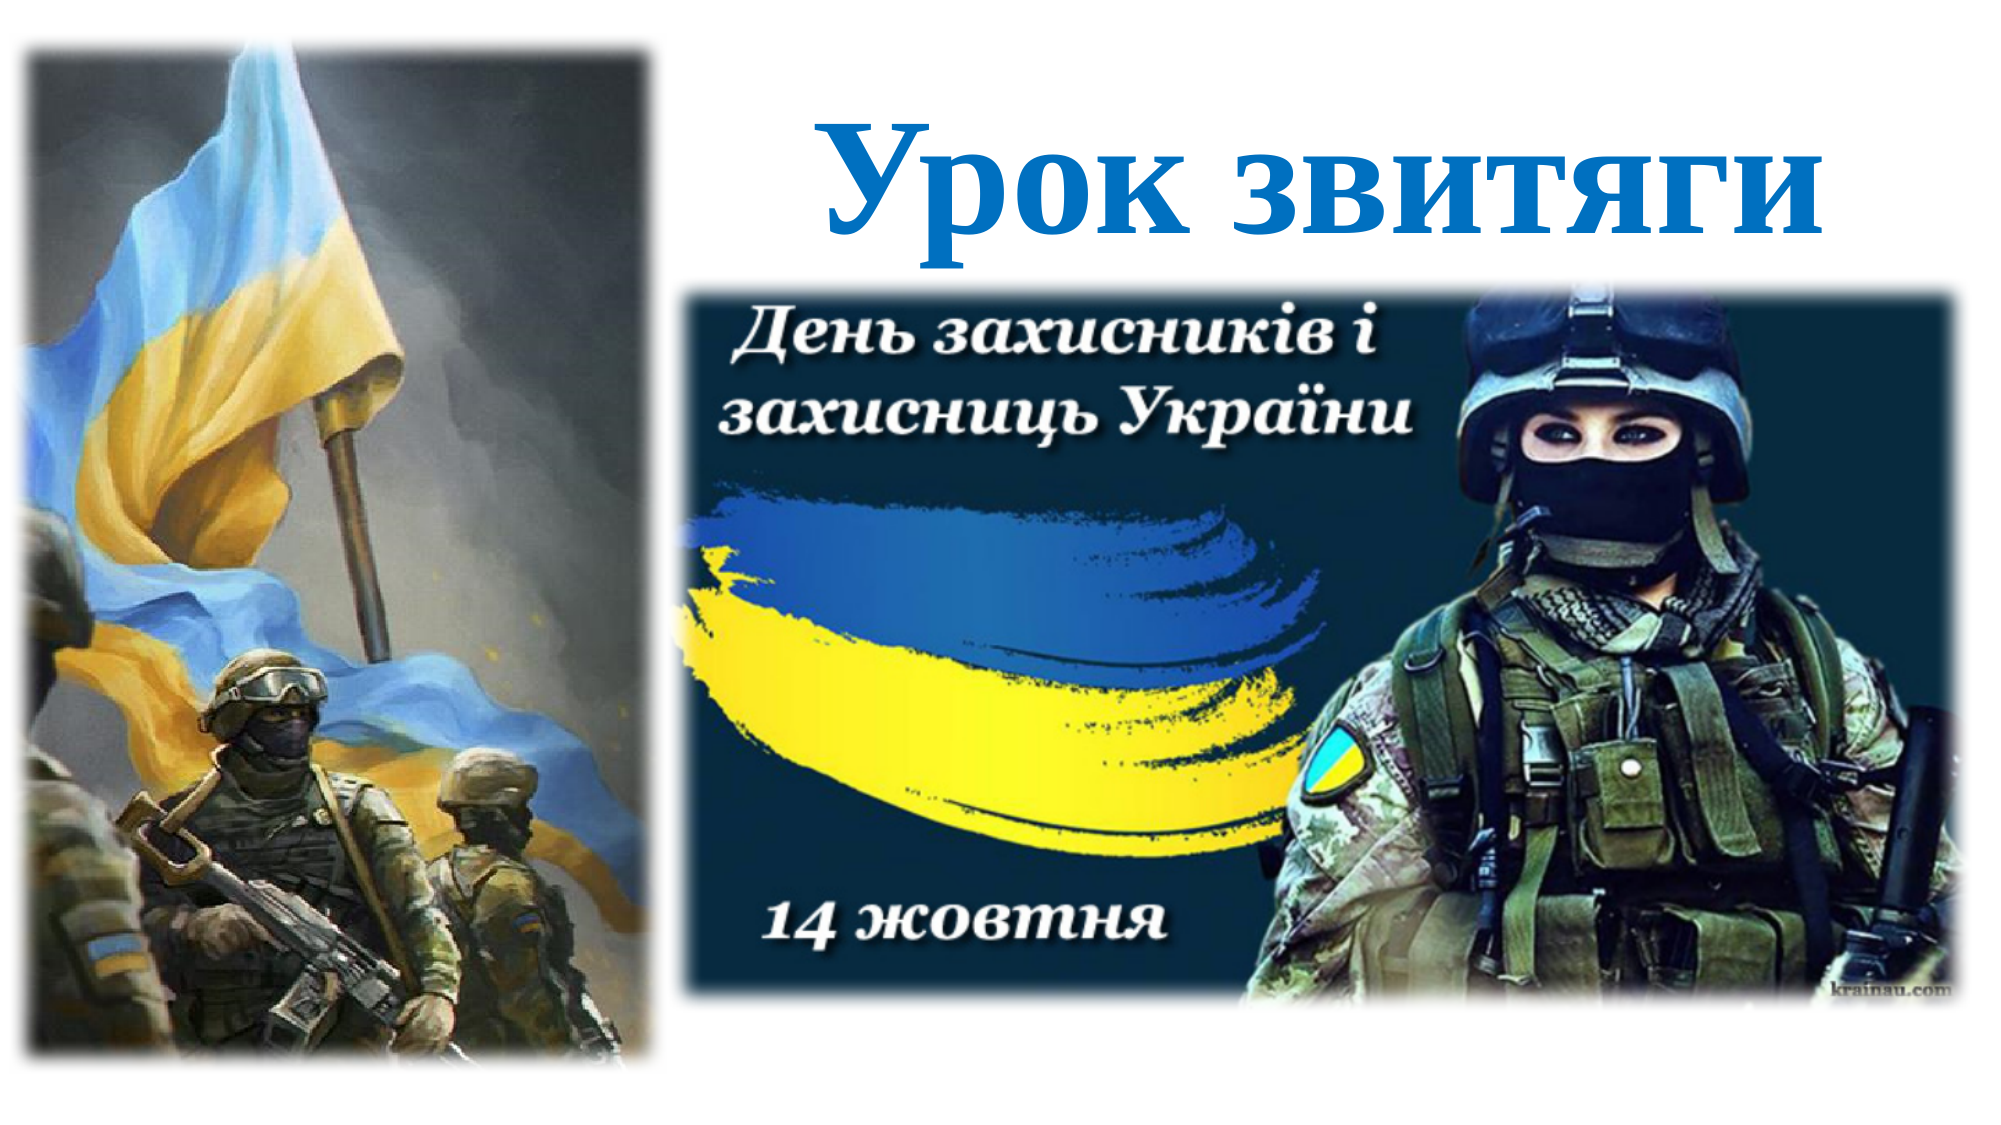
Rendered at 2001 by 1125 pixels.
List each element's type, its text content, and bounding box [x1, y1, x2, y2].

picture [9, 33, 1972, 1074]
title Урок звитяги [667, 94, 1972, 276]
